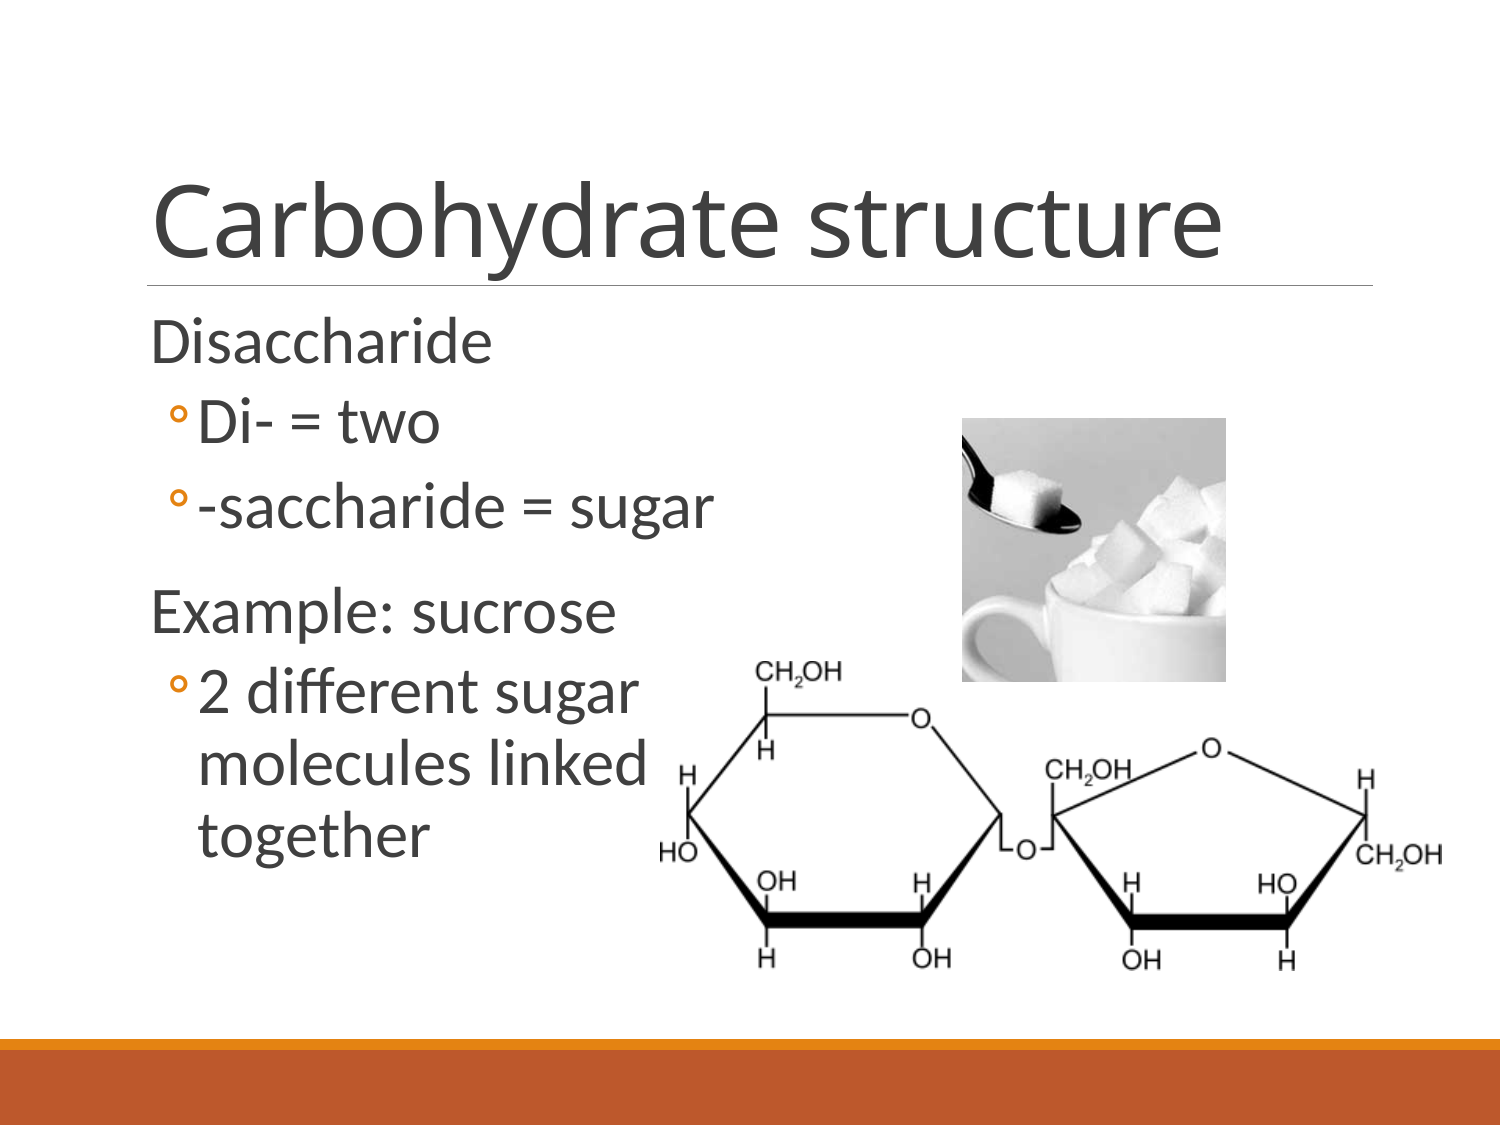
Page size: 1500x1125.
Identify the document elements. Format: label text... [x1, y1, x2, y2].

list Disaccharide Di- = two -saccharide = sugar Example: sucrose 2 different sugar molecules linked together [135, 298, 747, 794]
picture [659, 417, 1443, 972]
title Carbohydrate structure [135, 47, 1373, 285]
